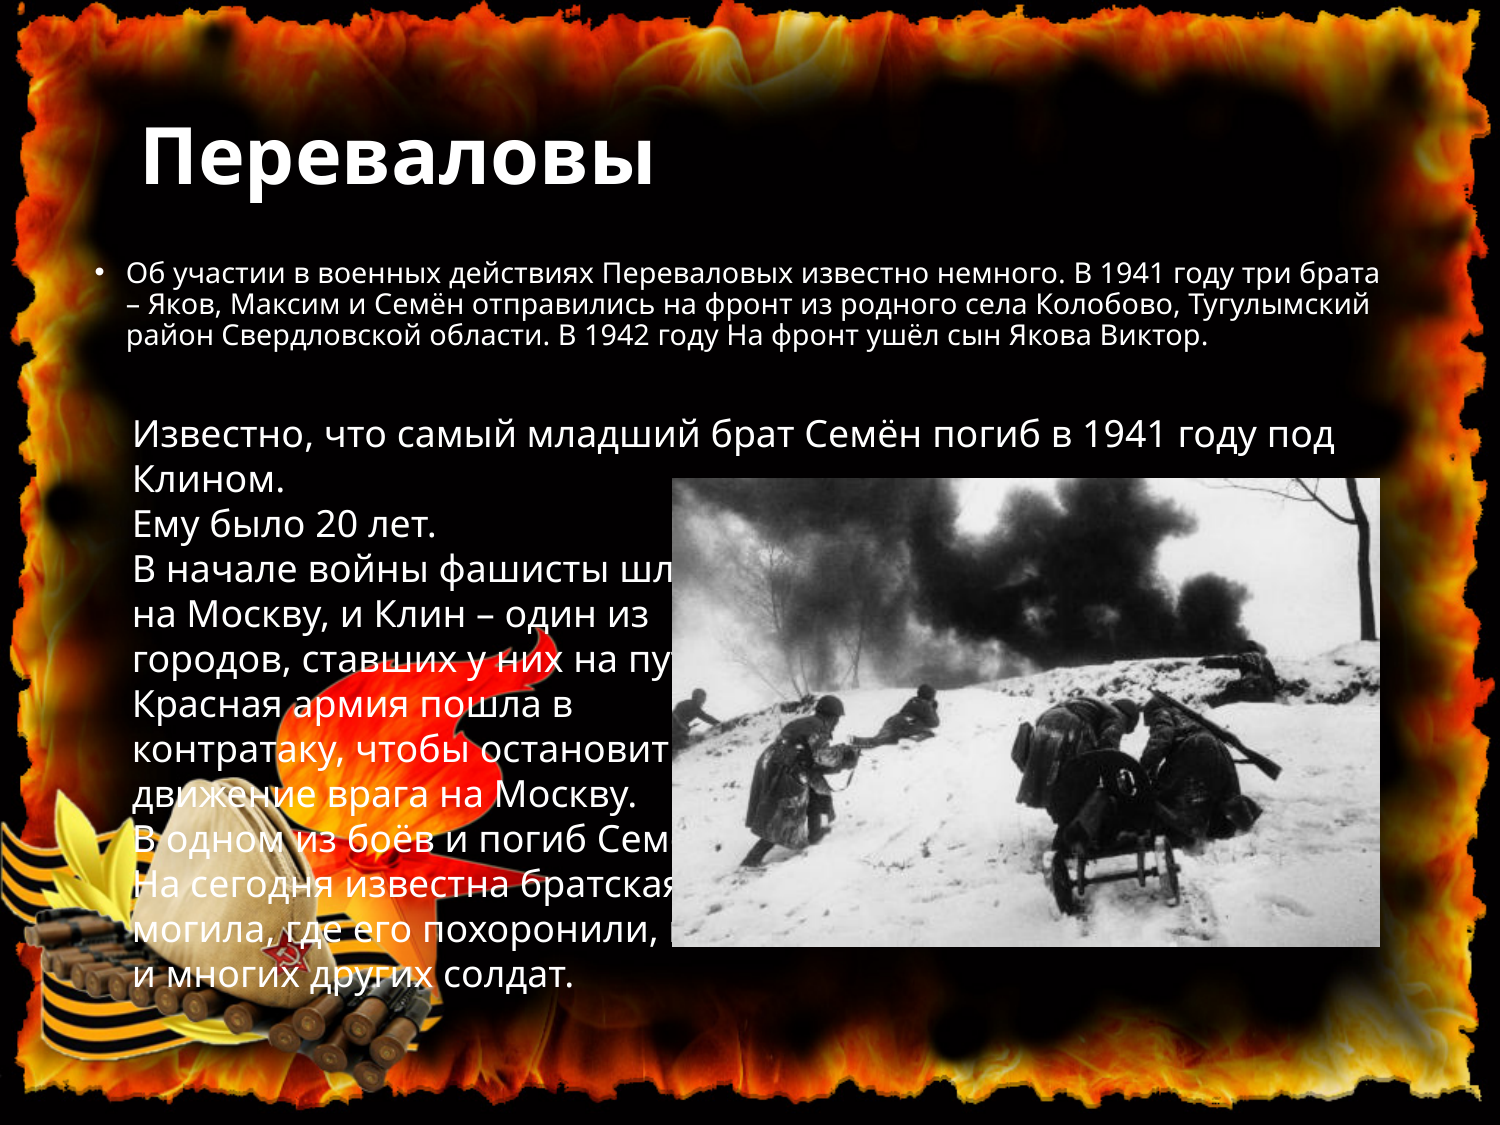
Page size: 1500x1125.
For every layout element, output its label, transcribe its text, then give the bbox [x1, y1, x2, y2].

title Переваловы [124, 85, 1418, 232]
text_box Известно, что самый младший брат Семён погиб в 1941 году под Клином. Ему было 20 лет. В начале войны фашисты шли на Москву, и Клин – один из городов, ставших у них на пути. Красная армия пошла в контратаку, чтобы остановить движение врага на Москву. В одном из боёв и погиб Семён. На сегодня известна братская могила, где его похоронили, как и многих других солдат. [117, 403, 1372, 1003]
picture [0, 0, 1500, 1125]
list Об участии в военных действиях Переваловых известно немного. В 1941 году три брата – Яков, Максим и Семён отправились на фронт из родного села Колобово, Тугулымский район Свердловской области. В 1942 году На фронт ушёл сын Якова Виктор. [79, 250, 1407, 387]
